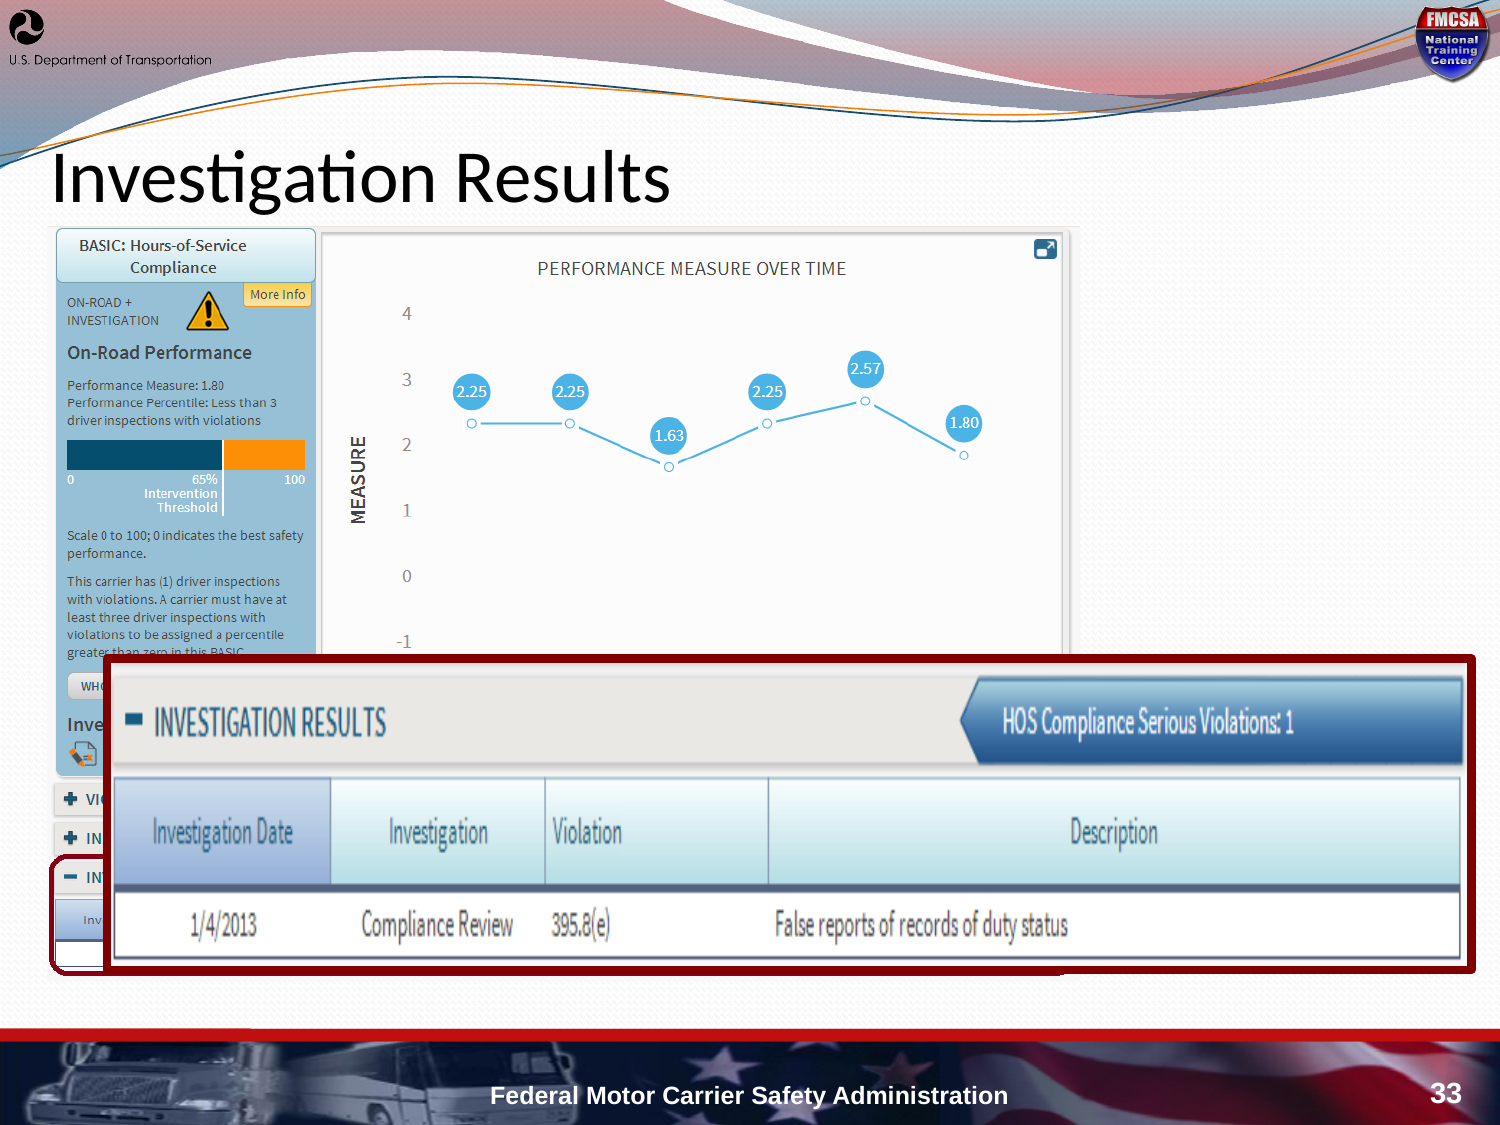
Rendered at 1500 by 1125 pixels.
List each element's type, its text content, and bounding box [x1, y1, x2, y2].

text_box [46, 225, 1468, 981]
slide_number 33 [1337, 1050, 1463, 1110]
title Investigation Results [50, 112, 1463, 225]
picture [1400, 0, 1500, 84]
picture [0, 1042, 1500, 1125]
footer Federal Motor Carrier Safety Administration [431, 1050, 1069, 1110]
